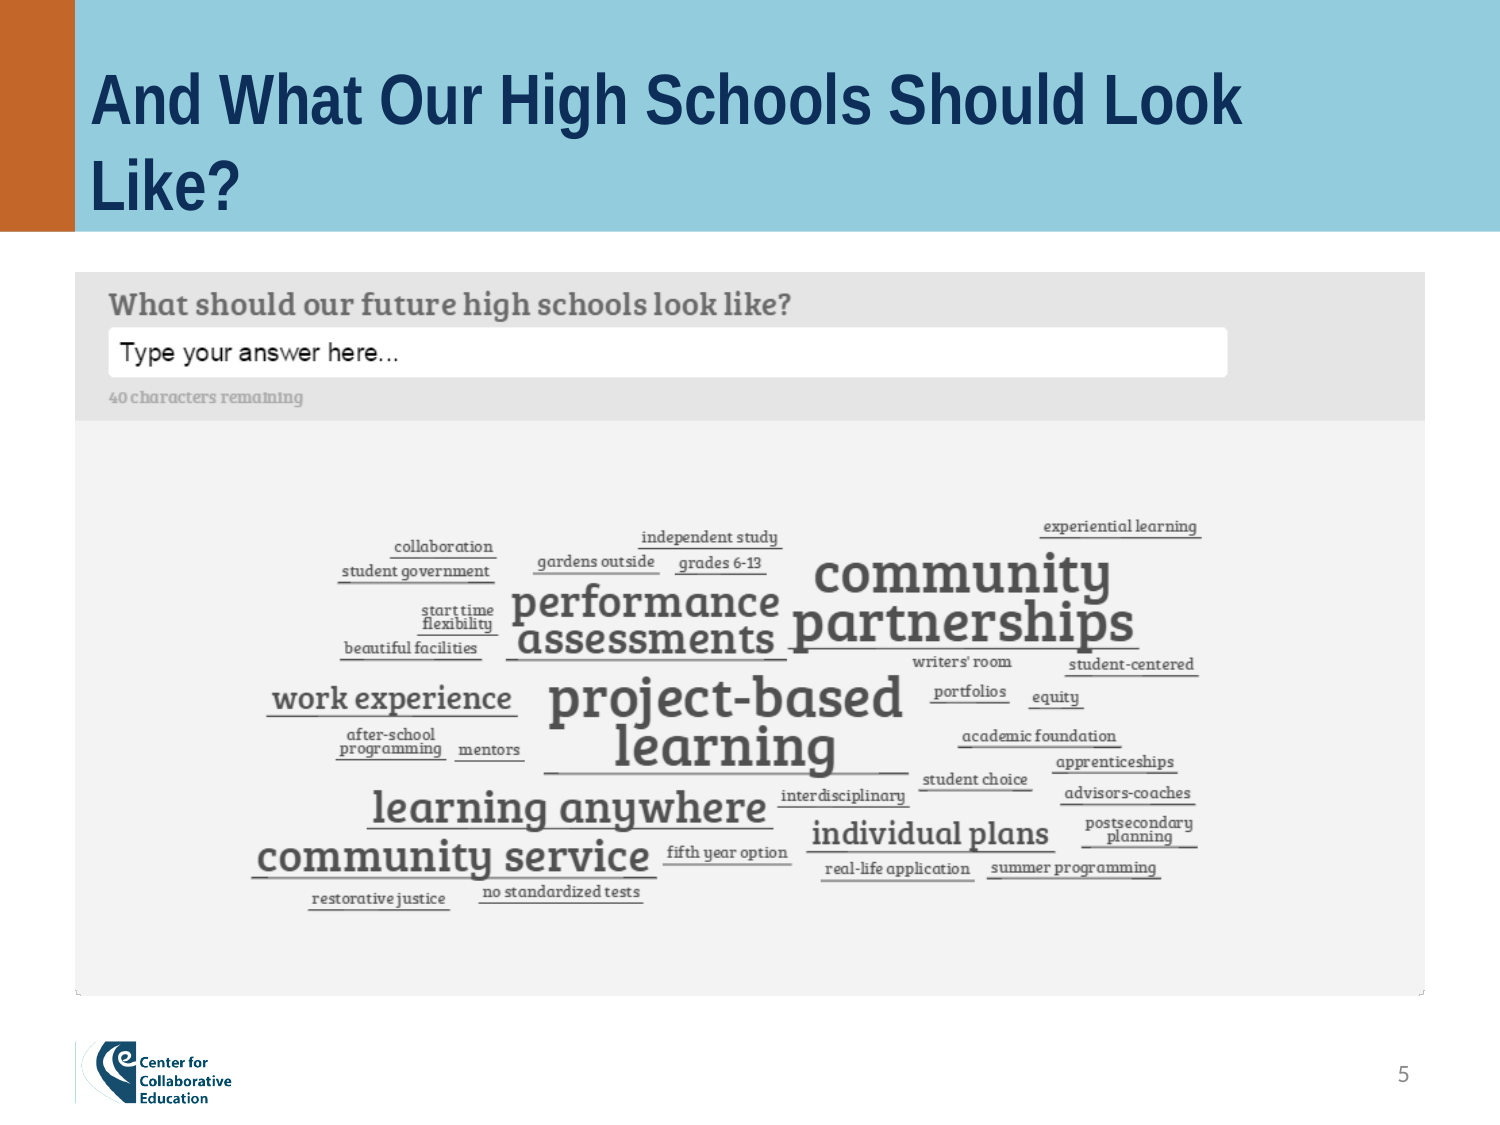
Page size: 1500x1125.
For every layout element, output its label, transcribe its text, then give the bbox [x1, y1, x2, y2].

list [74, 271, 1426, 996]
title And What Our High Schools Should Look Like? [75, 45, 1425, 233]
picture [75, 1041, 232, 1107]
slide_number 5 [1074, 1042, 1425, 1103]
